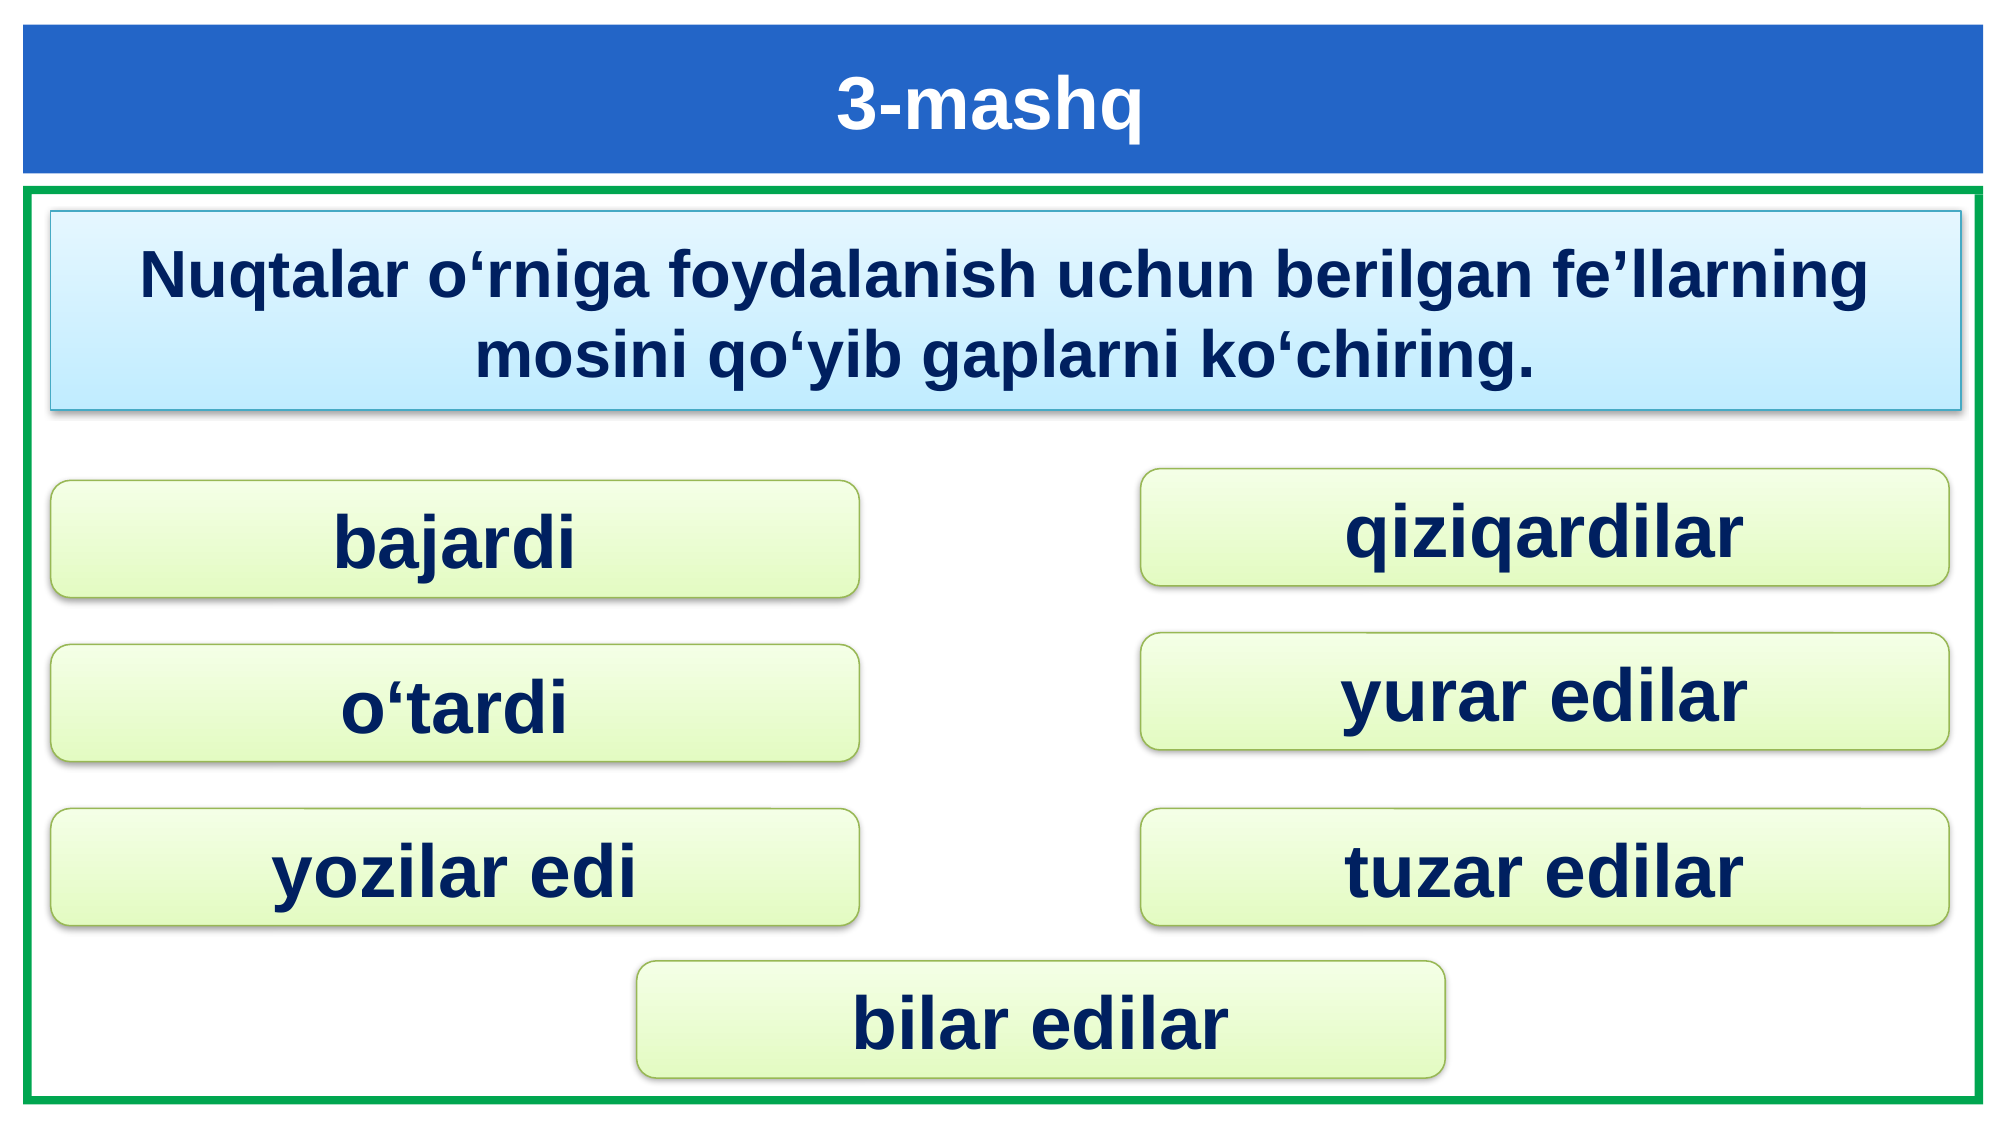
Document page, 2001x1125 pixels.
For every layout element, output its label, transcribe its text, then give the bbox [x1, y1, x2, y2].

text_box yozilar edi [49, 807, 861, 927]
text_box yurar edilar [1139, 631, 1950, 751]
text_box Nuqtalar o‘rniga foydalanish uchun berilgan fe’llarning mosini qo‘yib gaplarni ko‘chiring. [50, 210, 1962, 411]
text_box tuzar edilar [1139, 807, 1950, 927]
text_box qiziqardilar [1139, 467, 1950, 587]
text_box 3-mashq [125, 52, 1878, 163]
text_box o‘tardi [49, 643, 861, 763]
text_box bilar edilar [635, 960, 1447, 1079]
text_box bajardi [49, 479, 861, 599]
